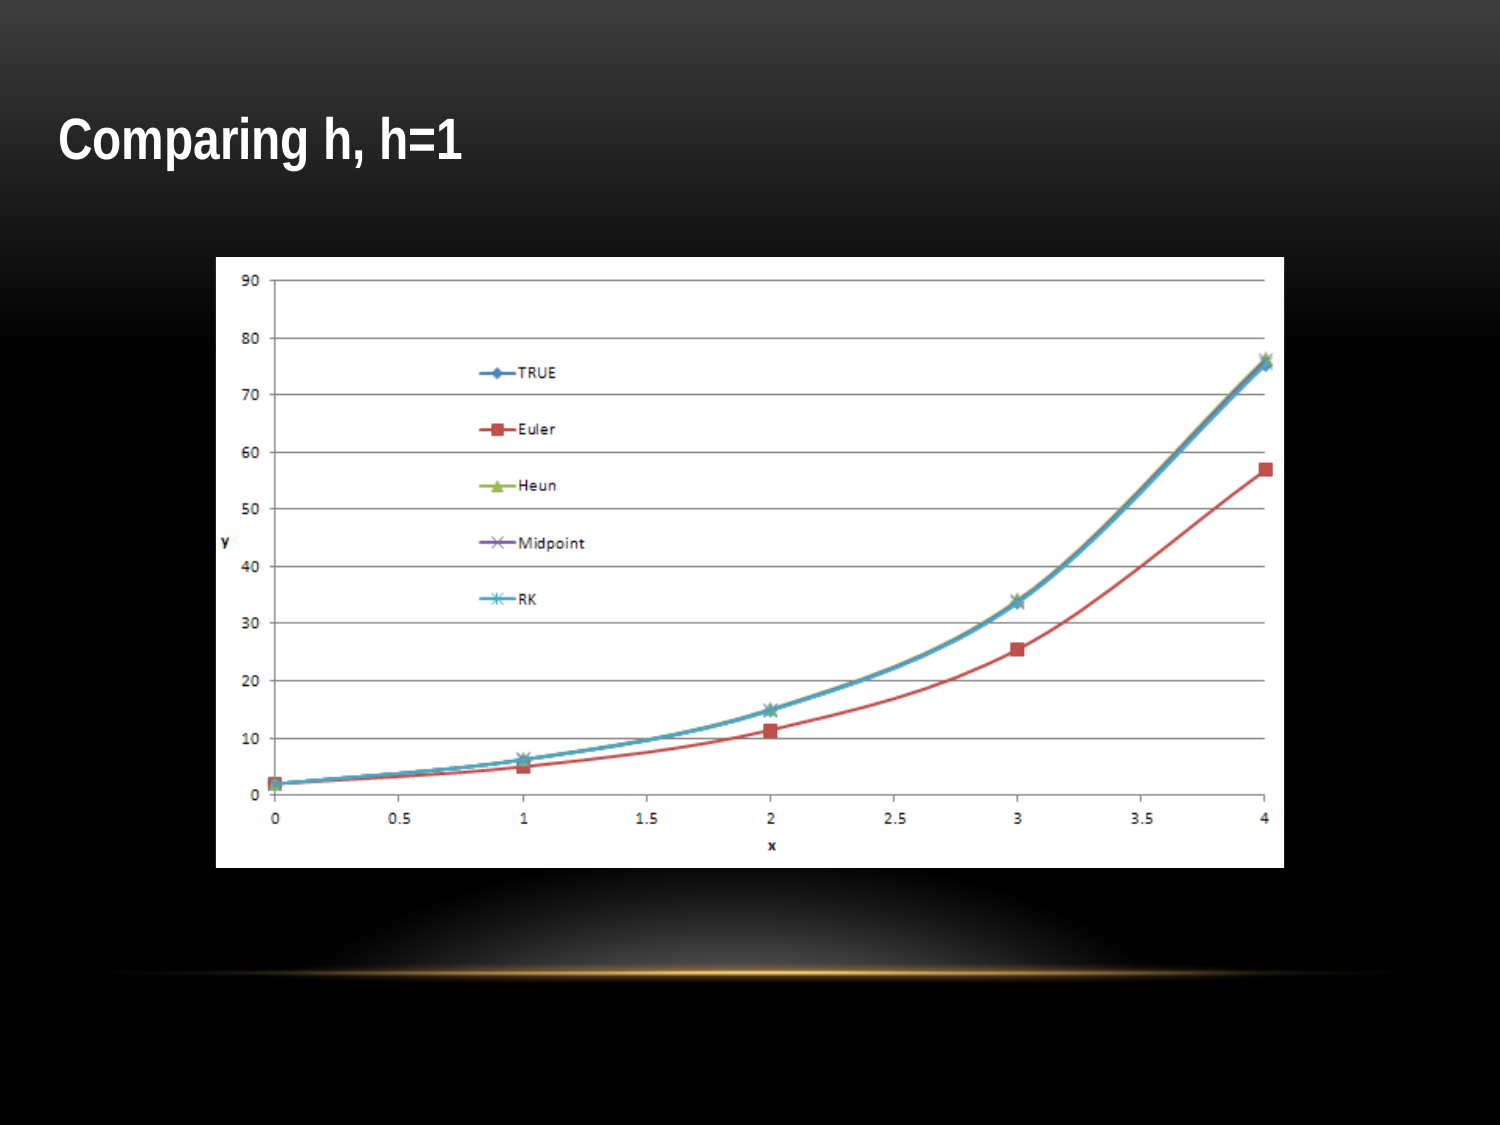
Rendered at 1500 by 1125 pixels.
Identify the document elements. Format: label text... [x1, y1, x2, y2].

picture [0, 0, 1500, 1125]
text_box Comparing h, h=1 [43, 94, 492, 180]
